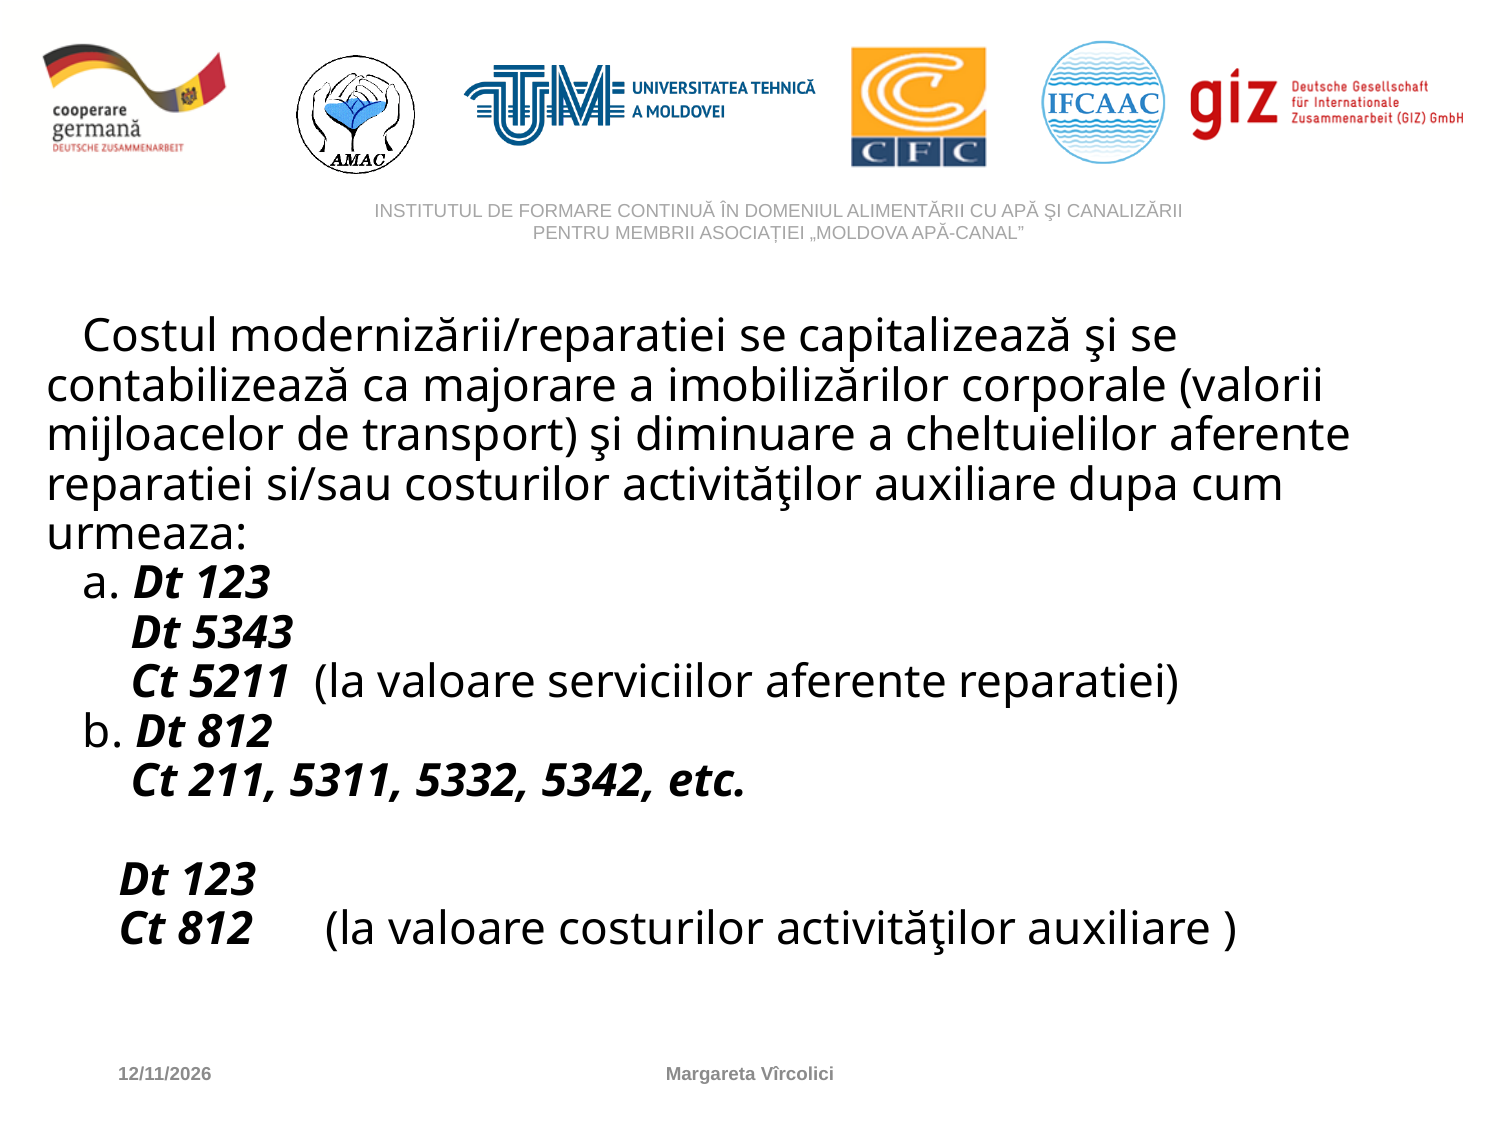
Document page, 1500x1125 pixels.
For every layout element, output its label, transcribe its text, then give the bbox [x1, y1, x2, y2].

picture [296, 55, 415, 174]
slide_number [103, 1042, 441, 1103]
picture [849, 37, 991, 179]
title Costul modernizării/reparatiei se capitalizează şi se contabilizează ca majorare a imobilizărilor corporale (valorii mijloacelor de transport) şi diminuare a cheltuielilor aferente reparatiei si/sau costurilor activităţilor auxiliare dupa cum urmeaza: a. Dt 123 Dt 5343 Ct 5211 (la valoare serviciilor aferente reparatiei) b. Dt 812 Ct 211, 5311, 5332, 5342, etc. Dt 123 Ct 812 (la valoare costurilor activităţilor auxiliare ) [18, 298, 1469, 1024]
picture [1179, 62, 1477, 154]
text_box INSTITUTUL DE FORMARE CONTINUĂ ÎN DOMENIUL ALIMENTĂRII CU APĂ ŞI CANALIZĂRII PENTRU MEMBRII ASOCIAȚIEI „MOLDOVA APĂ-CANAL” [190, 171, 1366, 251]
picture [454, 59, 821, 152]
footer Margareta Vîrcolici [496, 1042, 1004, 1103]
picture [2, 1, 270, 206]
picture [1034, 32, 1172, 170]
